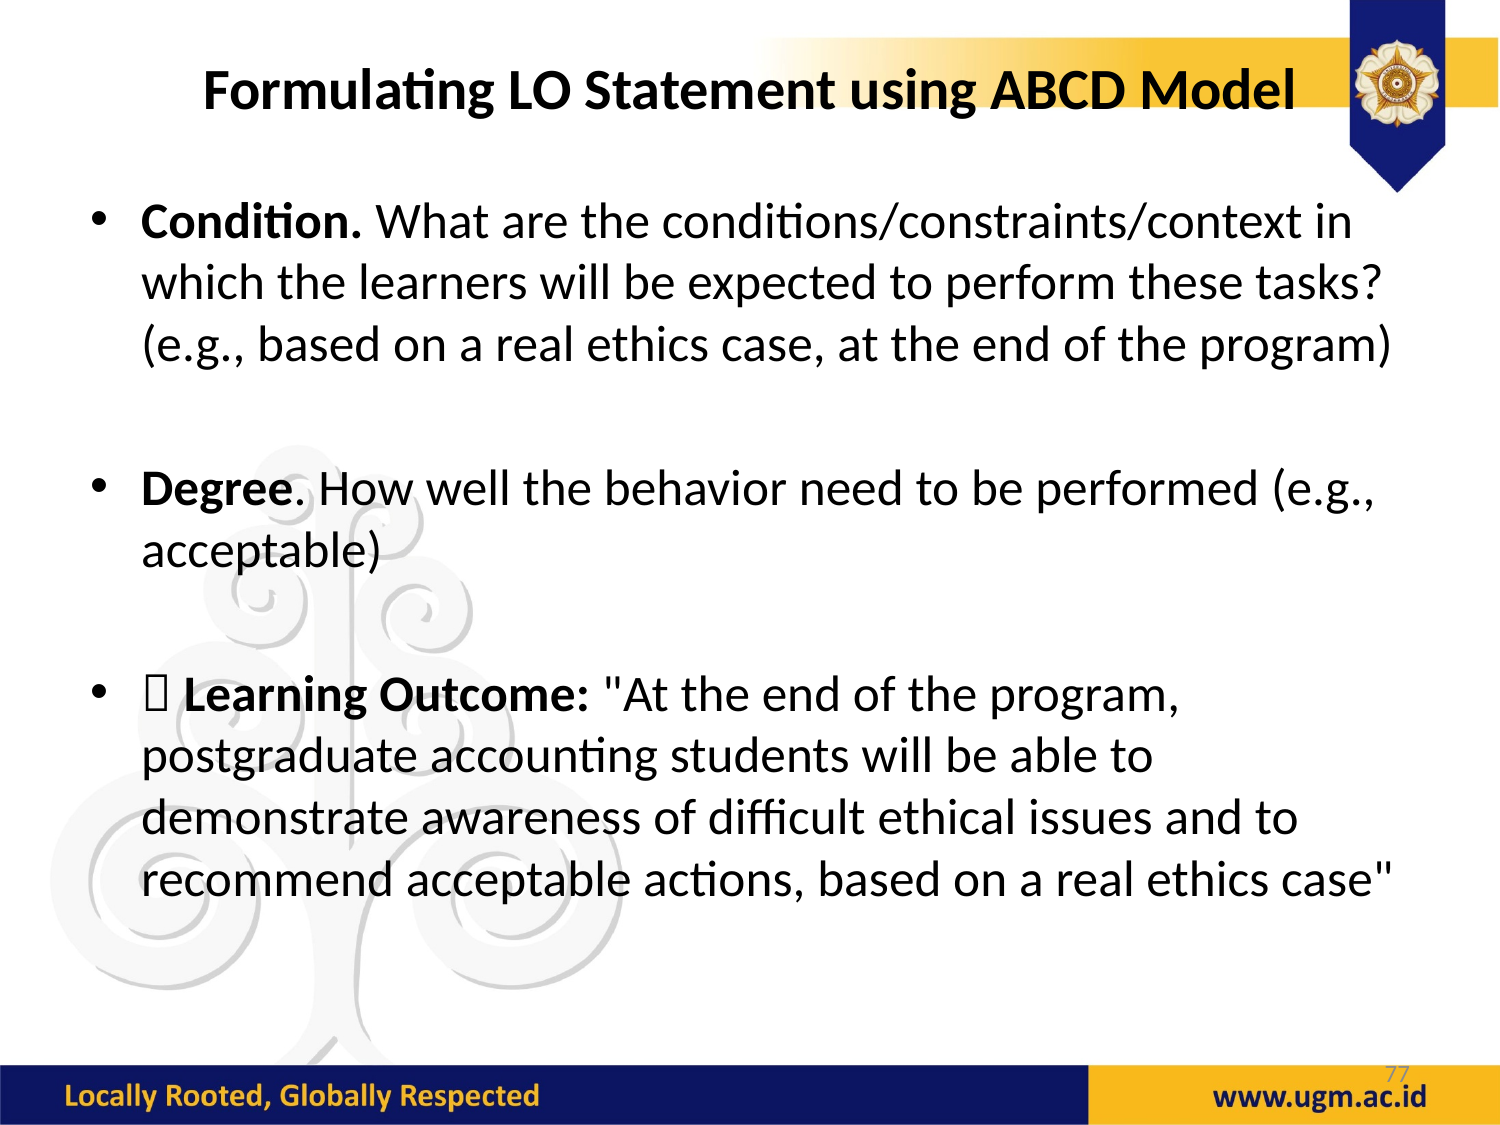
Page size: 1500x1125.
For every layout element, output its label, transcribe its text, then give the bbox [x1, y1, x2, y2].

list Condition. What are the conditions/constraints/context in which the learners will be expected to perform these tasks? (e.g., based on a real ethics case, at the end of the program) Degree. How well the behavior need to be performed (e.g., acceptable)  Learning Outcome: "At the end of the program, postgraduate accounting students will be able to demonstrate awareness of difficult ethical issues and to recommend acceptable actions, based on a real ethics case" [75, 179, 1425, 1005]
title Formulating LO Statement using ABCD Model [75, 45, 1425, 127]
slide_number 77 [1074, 1042, 1425, 1103]
picture [0, 0, 1500, 1125]
